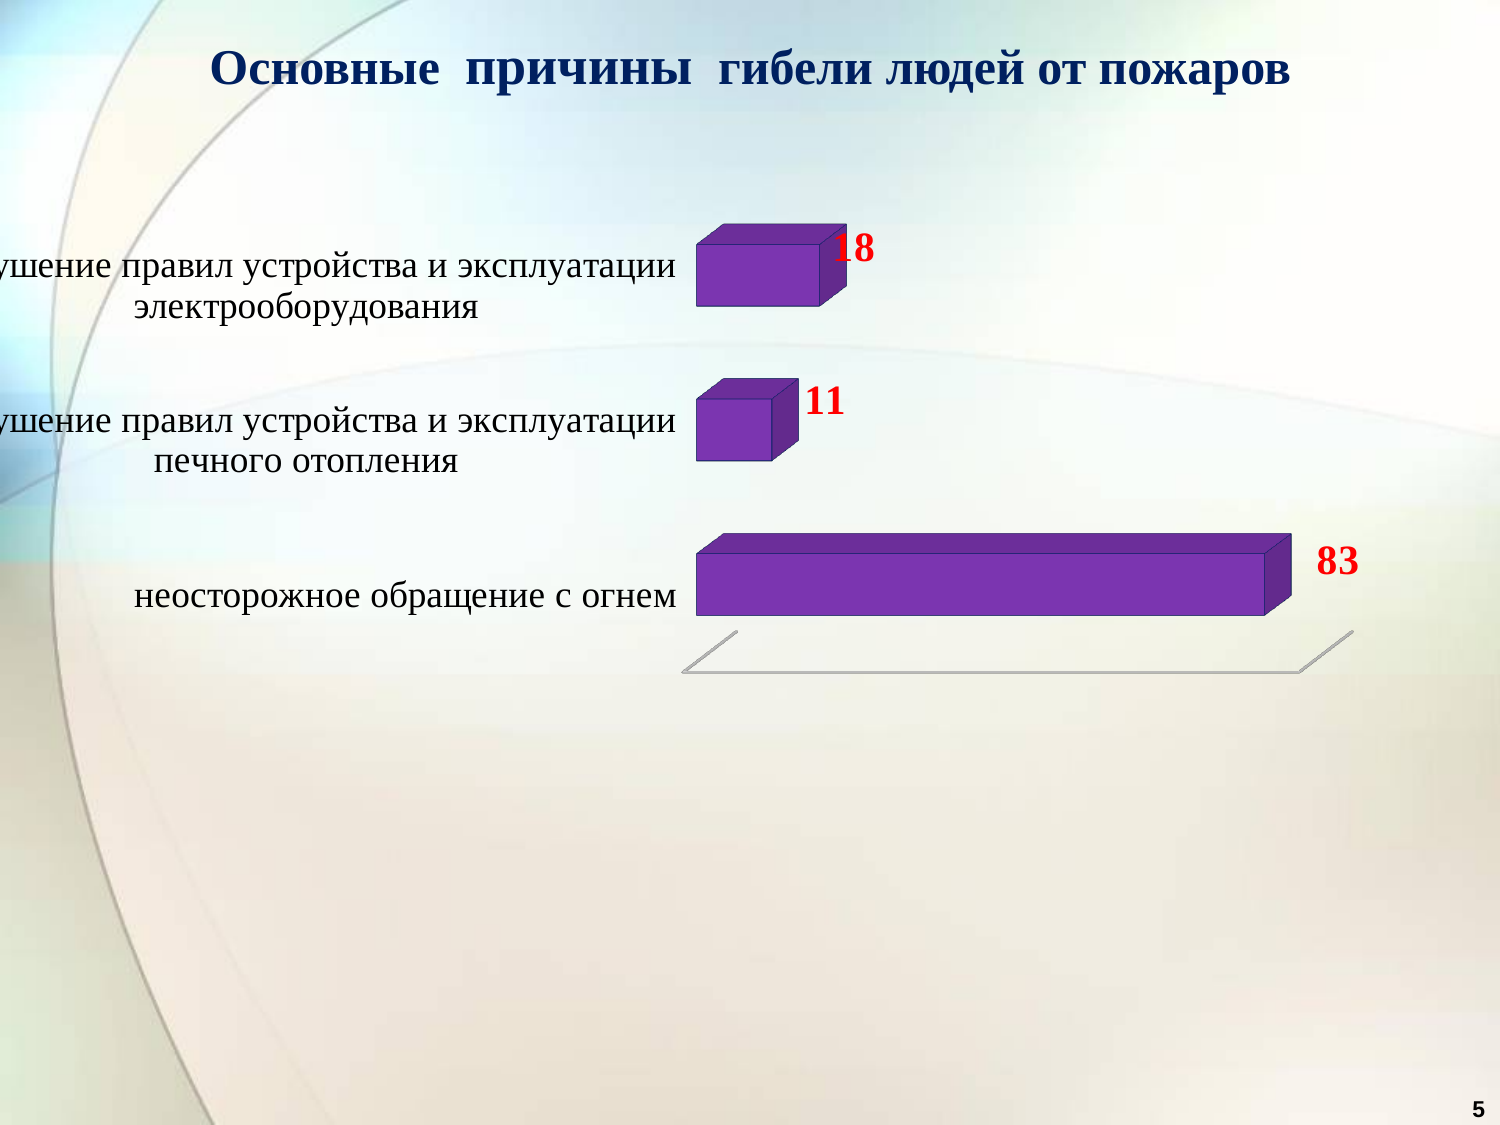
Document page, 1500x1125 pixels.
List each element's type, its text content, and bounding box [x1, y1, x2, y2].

text_box Основные причины гибели людей от пожаров [152, 23, 1348, 104]
chart [0, 160, 1424, 865]
picture [0, 0, 1500, 1125]
slide_number 5 [1187, 1087, 1500, 1125]
